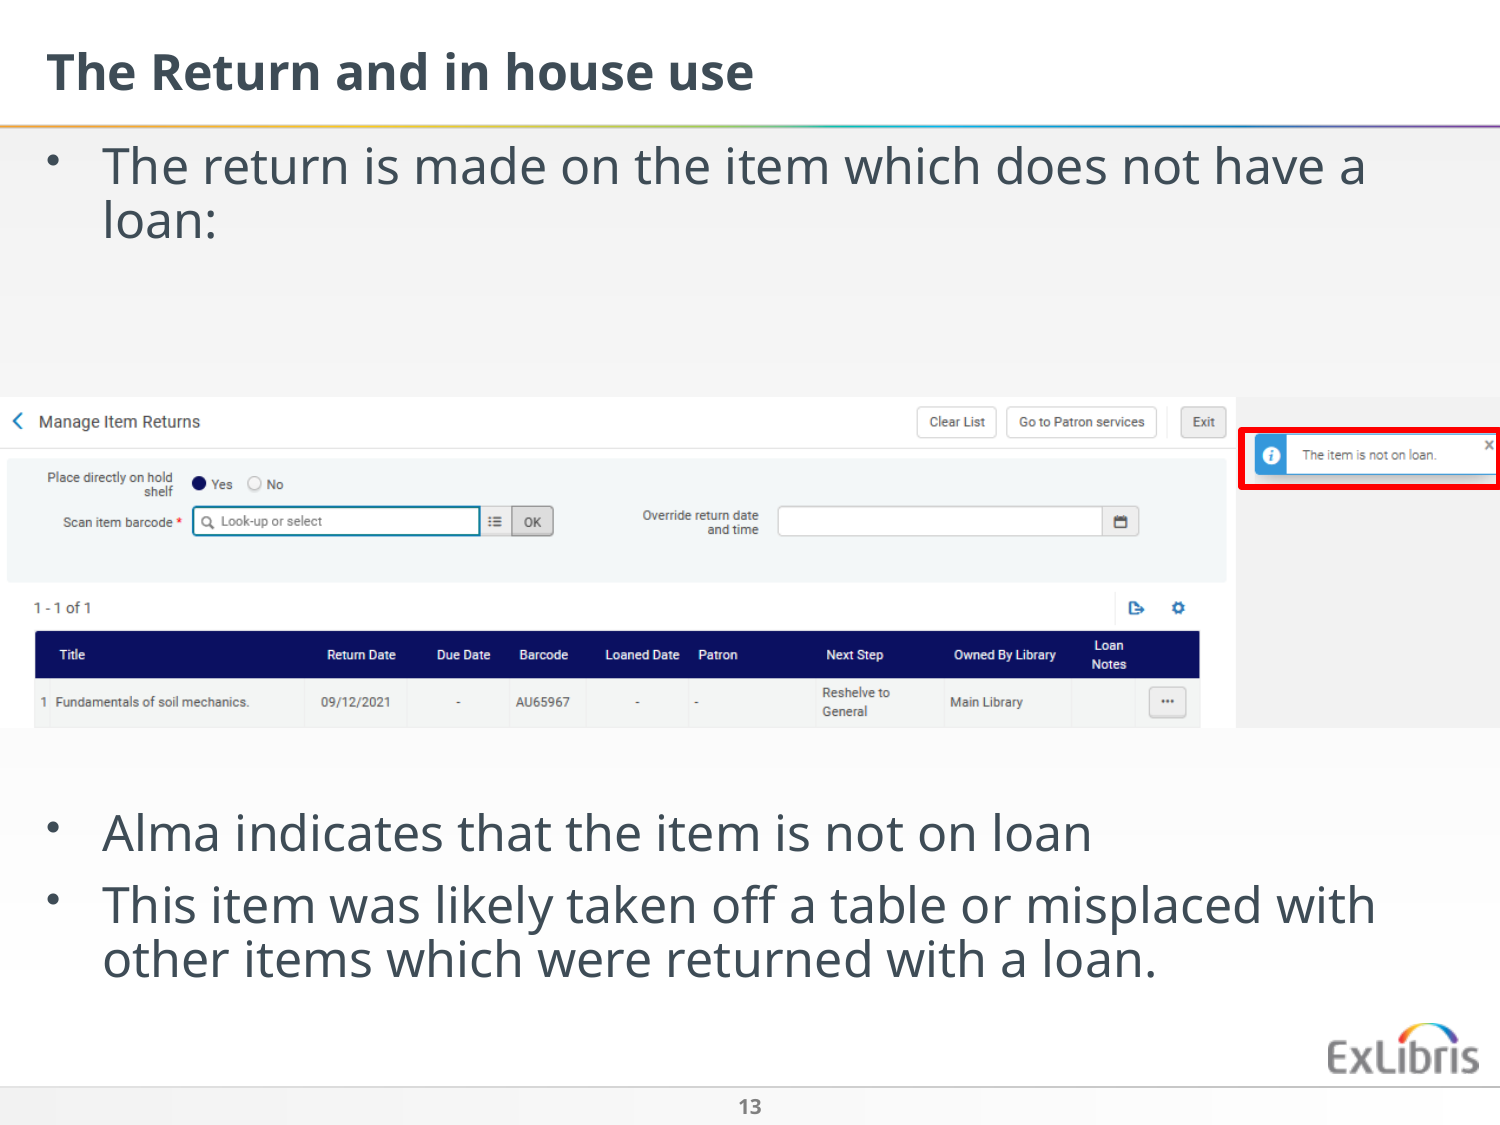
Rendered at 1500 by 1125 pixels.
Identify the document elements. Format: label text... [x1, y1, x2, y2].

text_box The return is made on the item which does not have a loan: [30, 134, 1481, 247]
text_box Alma indicates that the item is not on loan This item was likely taken off a table or misplaced with other items which were returned with a loan. [30, 801, 1481, 1016]
title The Return and in house use [31, 26, 1499, 115]
picture [0, 397, 1500, 728]
picture [1328, 1023, 1479, 1077]
picture [0, 121, 1500, 136]
